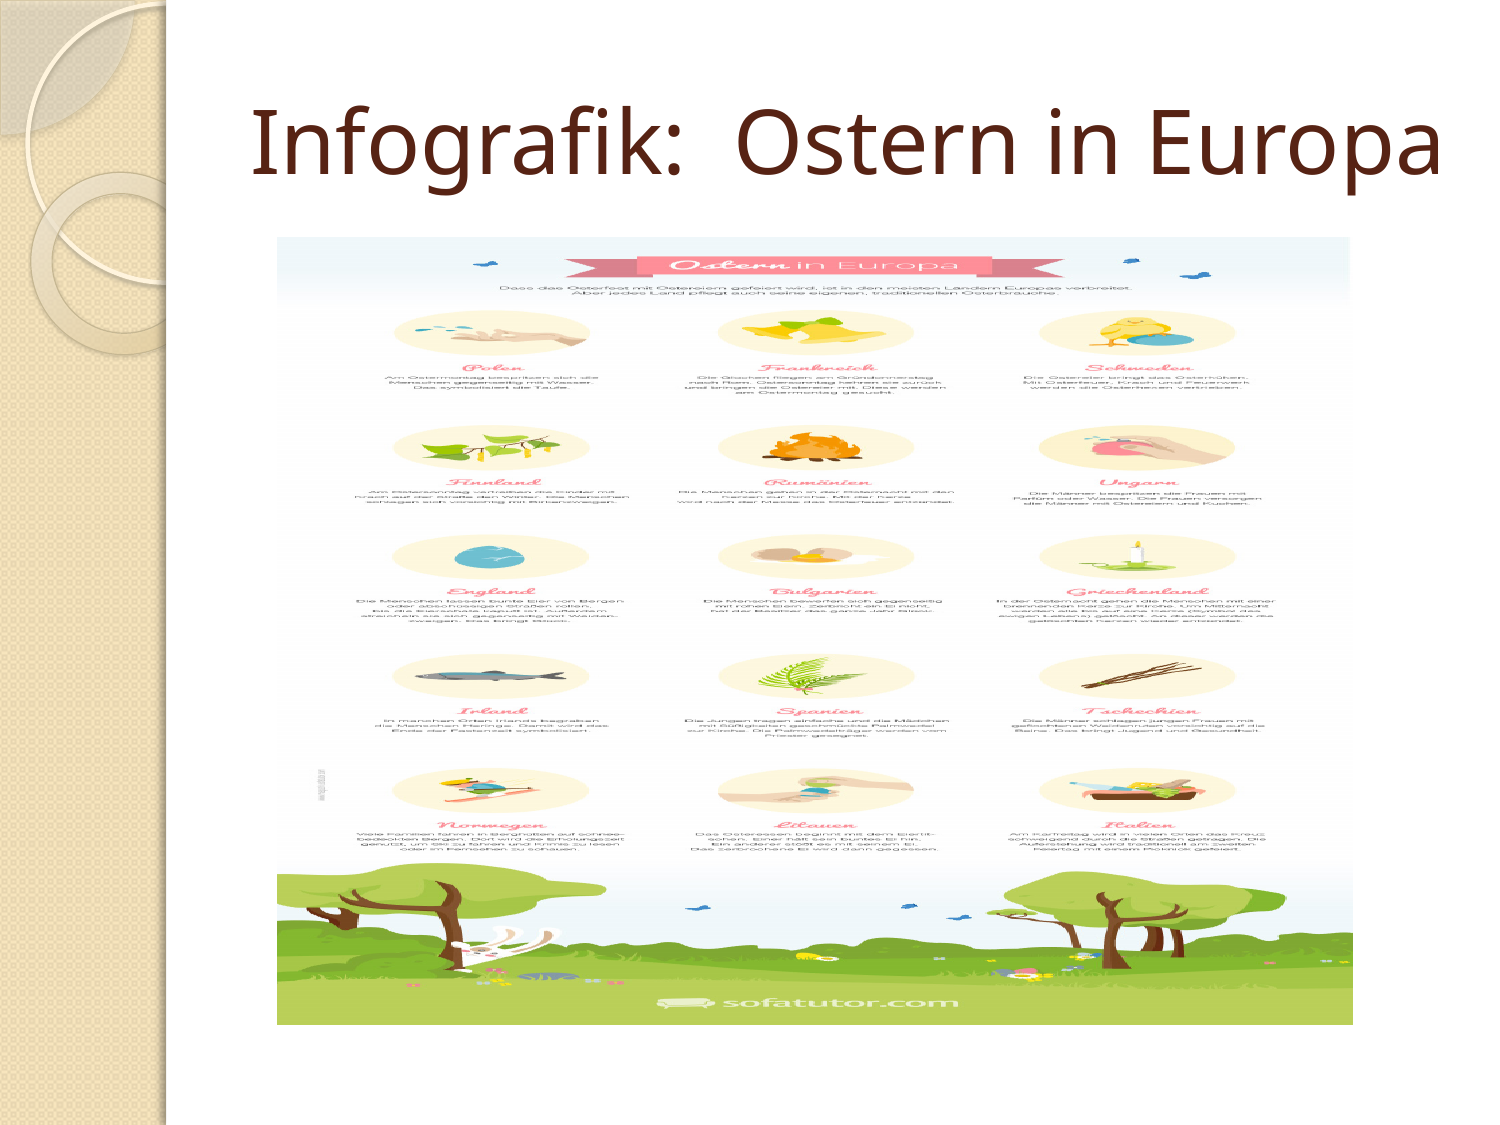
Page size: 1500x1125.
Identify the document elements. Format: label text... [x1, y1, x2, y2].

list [277, 237, 1353, 1026]
title Infografik: Ostern in Europa [235, 45, 1466, 233]
